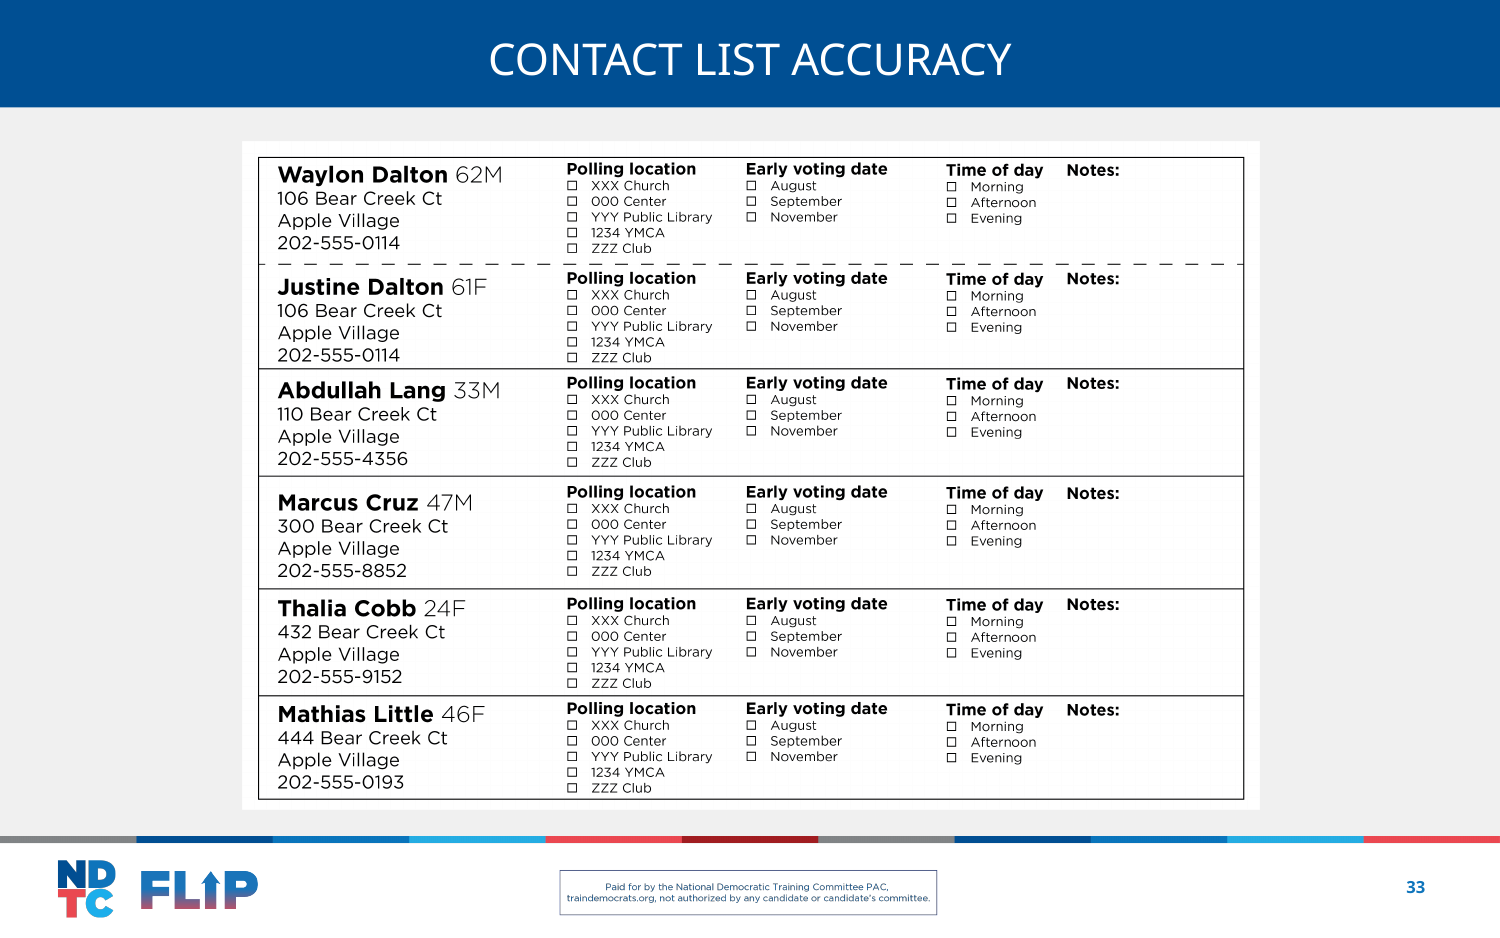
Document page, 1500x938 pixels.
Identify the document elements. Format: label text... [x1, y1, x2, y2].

picture [542, 852, 956, 932]
picture [27, 854, 259, 931]
text_box CONTACT LIST ACCURACY [0, 24, 1500, 91]
picture [0, 836, 1500, 843]
picture [242, 141, 1260, 811]
slide_number 33 [1391, 852, 1500, 925]
